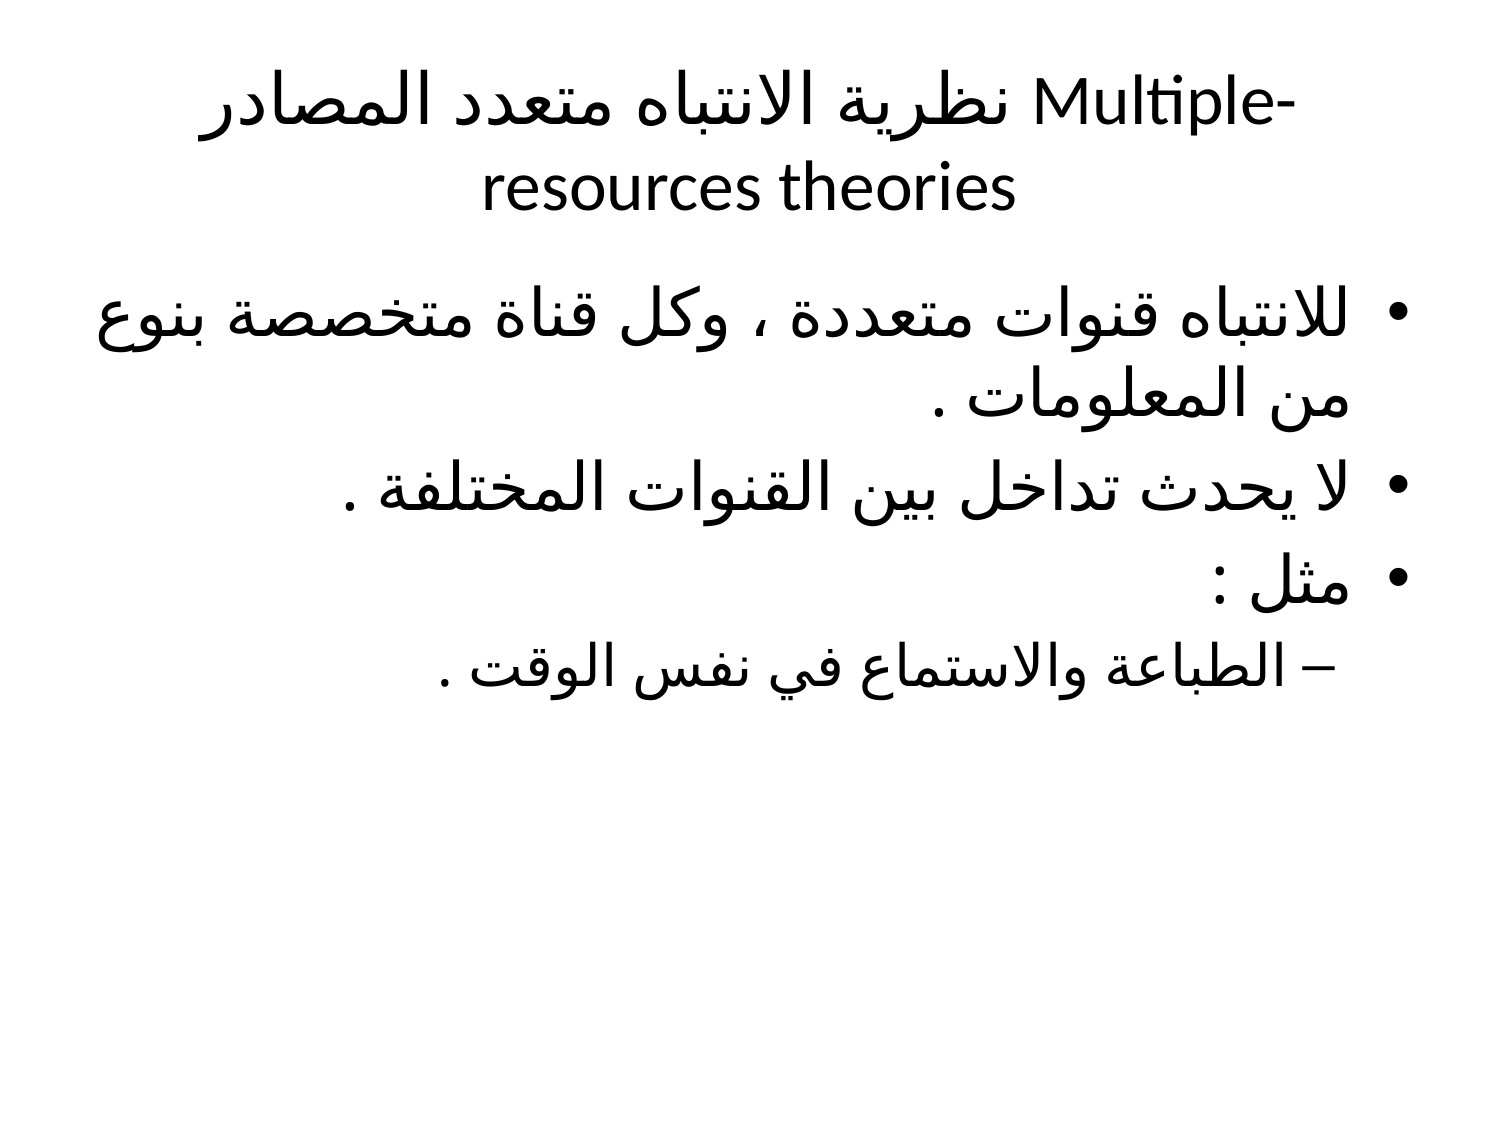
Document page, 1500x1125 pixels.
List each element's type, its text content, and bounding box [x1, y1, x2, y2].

title نظرية الانتباه متعدد المصادر Multiple-resources theories [75, 45, 1425, 233]
list للانتباه قنوات متعددة ، وكل قناة متخصصة بنوع من المعلومات . لا يحدث تداخل بين القنوات المختلفة . مثل : الطباعة والاستماع في نفس الوقت . [75, 262, 1425, 1005]
